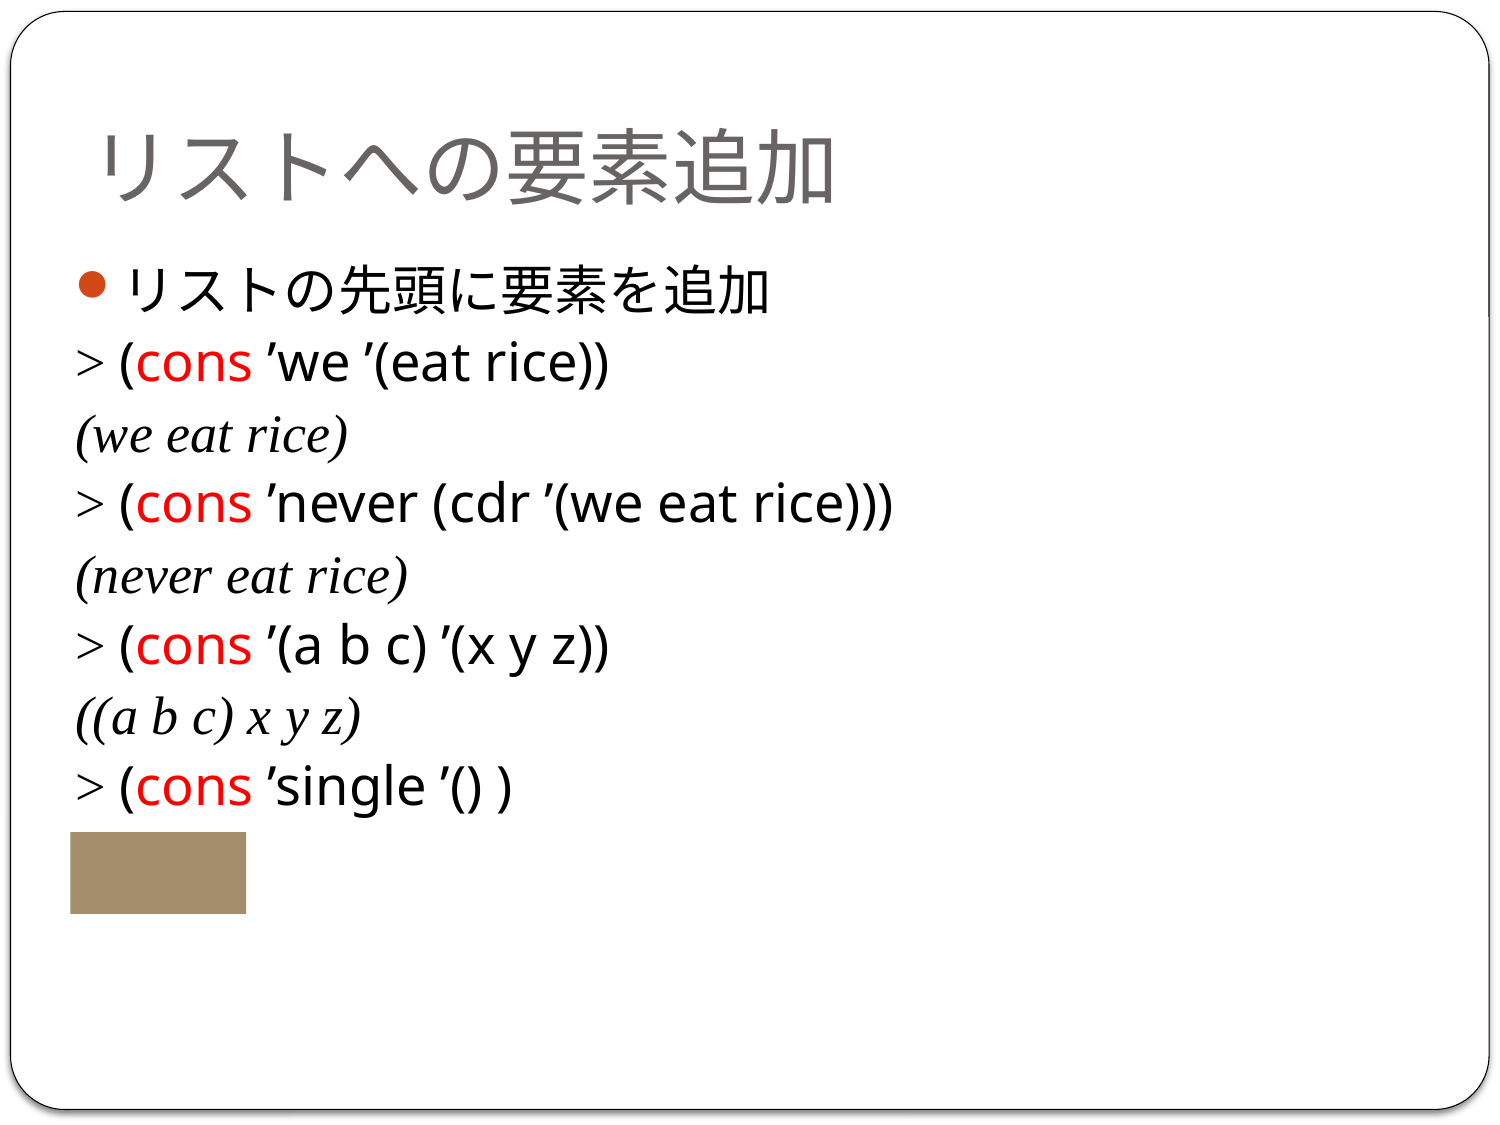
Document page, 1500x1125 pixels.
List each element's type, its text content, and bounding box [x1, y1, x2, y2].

title リストへの要素追加 [75, 45, 1425, 233]
text_box [70, 832, 247, 914]
list リストの先頭に要素を追加 > (cons ’we ’(eat rice)) (we eat rice) > (cons ’never (cdr ’(we eat rice))) (never eat rice) > (cons ’(a b c) ’(x y z)) ((a b c) x y z) > (cons ’single ’() ) (single) [75, 262, 1425, 1006]
